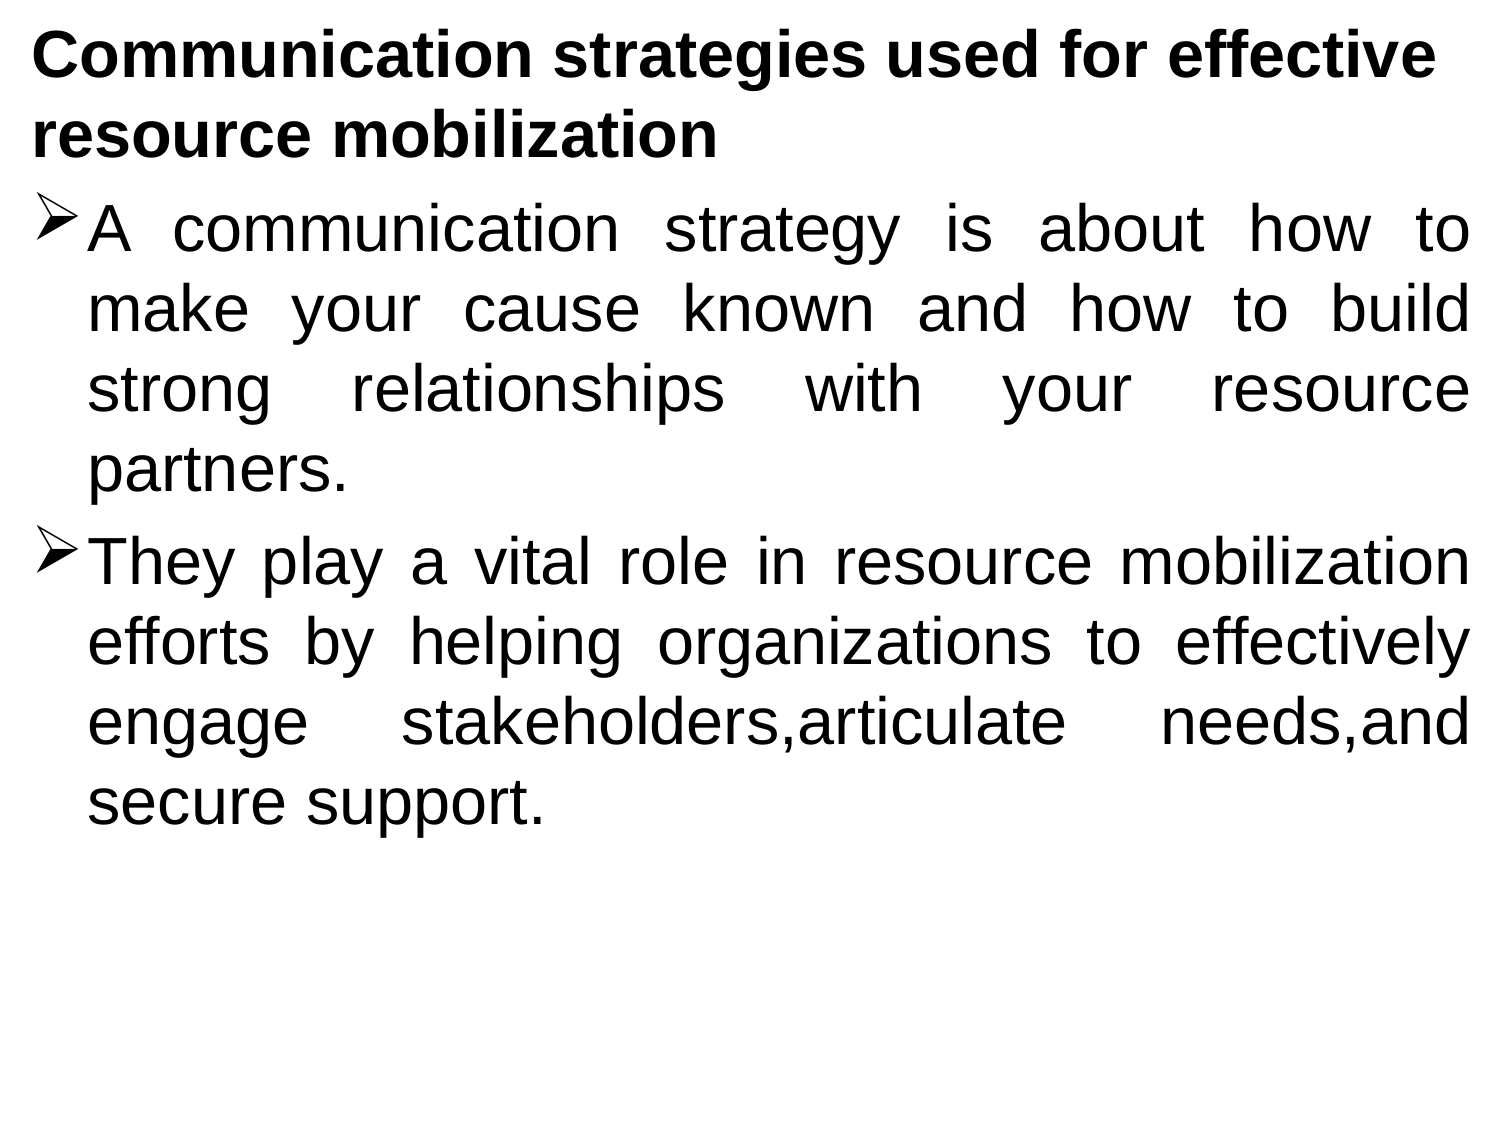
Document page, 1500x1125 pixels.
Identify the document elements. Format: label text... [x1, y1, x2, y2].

list Communication strategies used for effective resource mobilization A communication strategy is about how to make your cause known and how to build strong relationships with your resource partners. They play a vital role in resource mobilization efforts by helping organizations to effectively engage stakeholders,articulate needs,and secure support. [16, 3, 1488, 1125]
